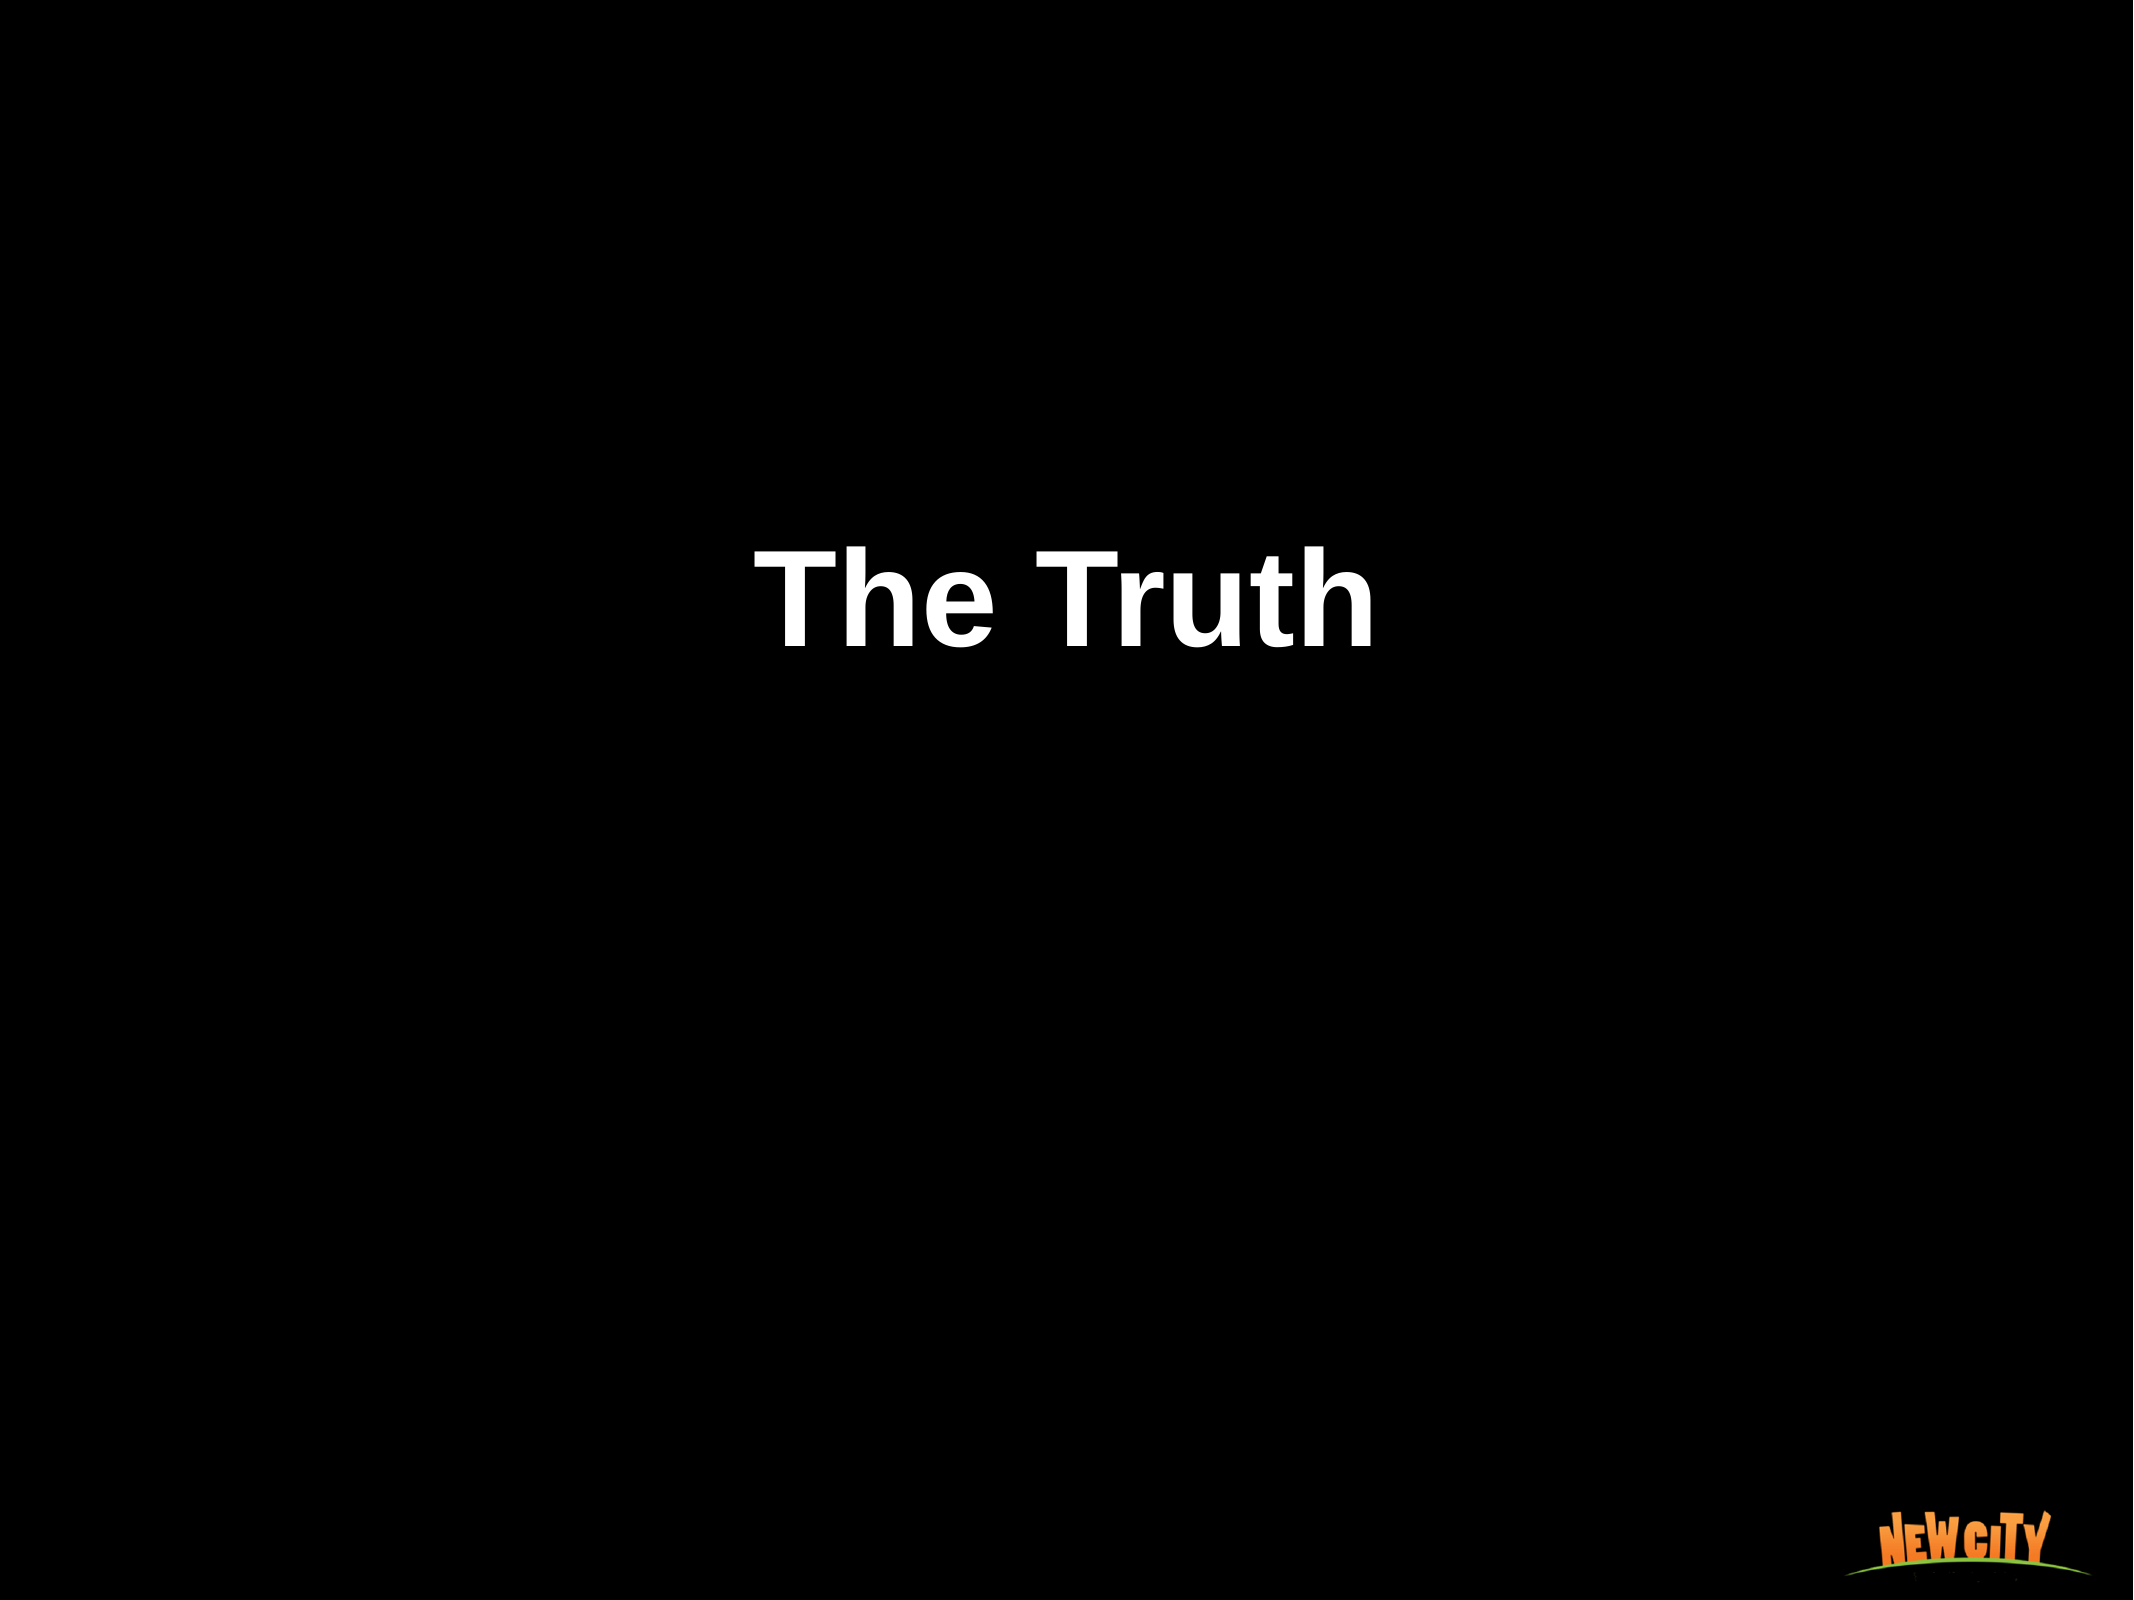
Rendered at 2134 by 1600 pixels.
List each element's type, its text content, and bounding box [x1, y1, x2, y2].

picture [1840, 1501, 2096, 1587]
list The Truth [37, 105, 2096, 1544]
